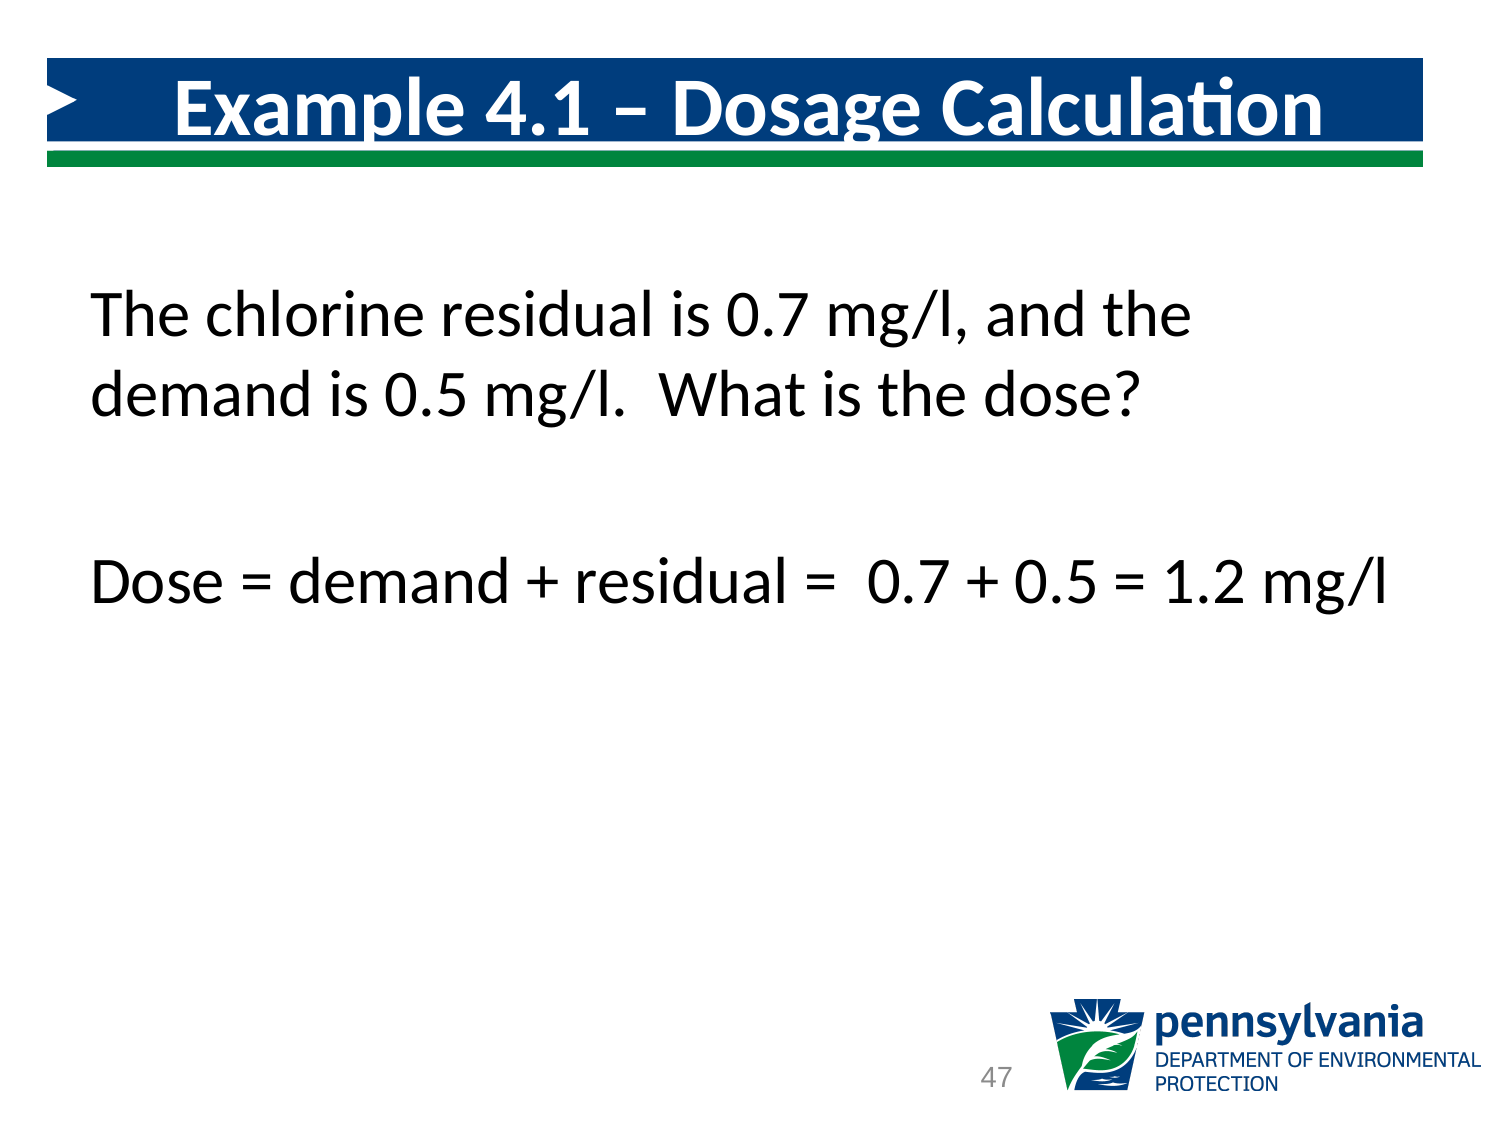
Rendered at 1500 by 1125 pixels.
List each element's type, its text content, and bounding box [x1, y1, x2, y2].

picture [47, 58, 75, 167]
title Example 4.1 – Dosage Calculation [75, 45, 1425, 233]
slide_number 47 [678, 1045, 1029, 1106]
picture [1050, 999, 1481, 1091]
list The chlorine residual is 0.7 mg/l, and the demand is 0.5 mg/l. What is the dose? Dose = demand + residual = 0.7 + 0.5 = 1.2 mg/l [75, 262, 1425, 1005]
